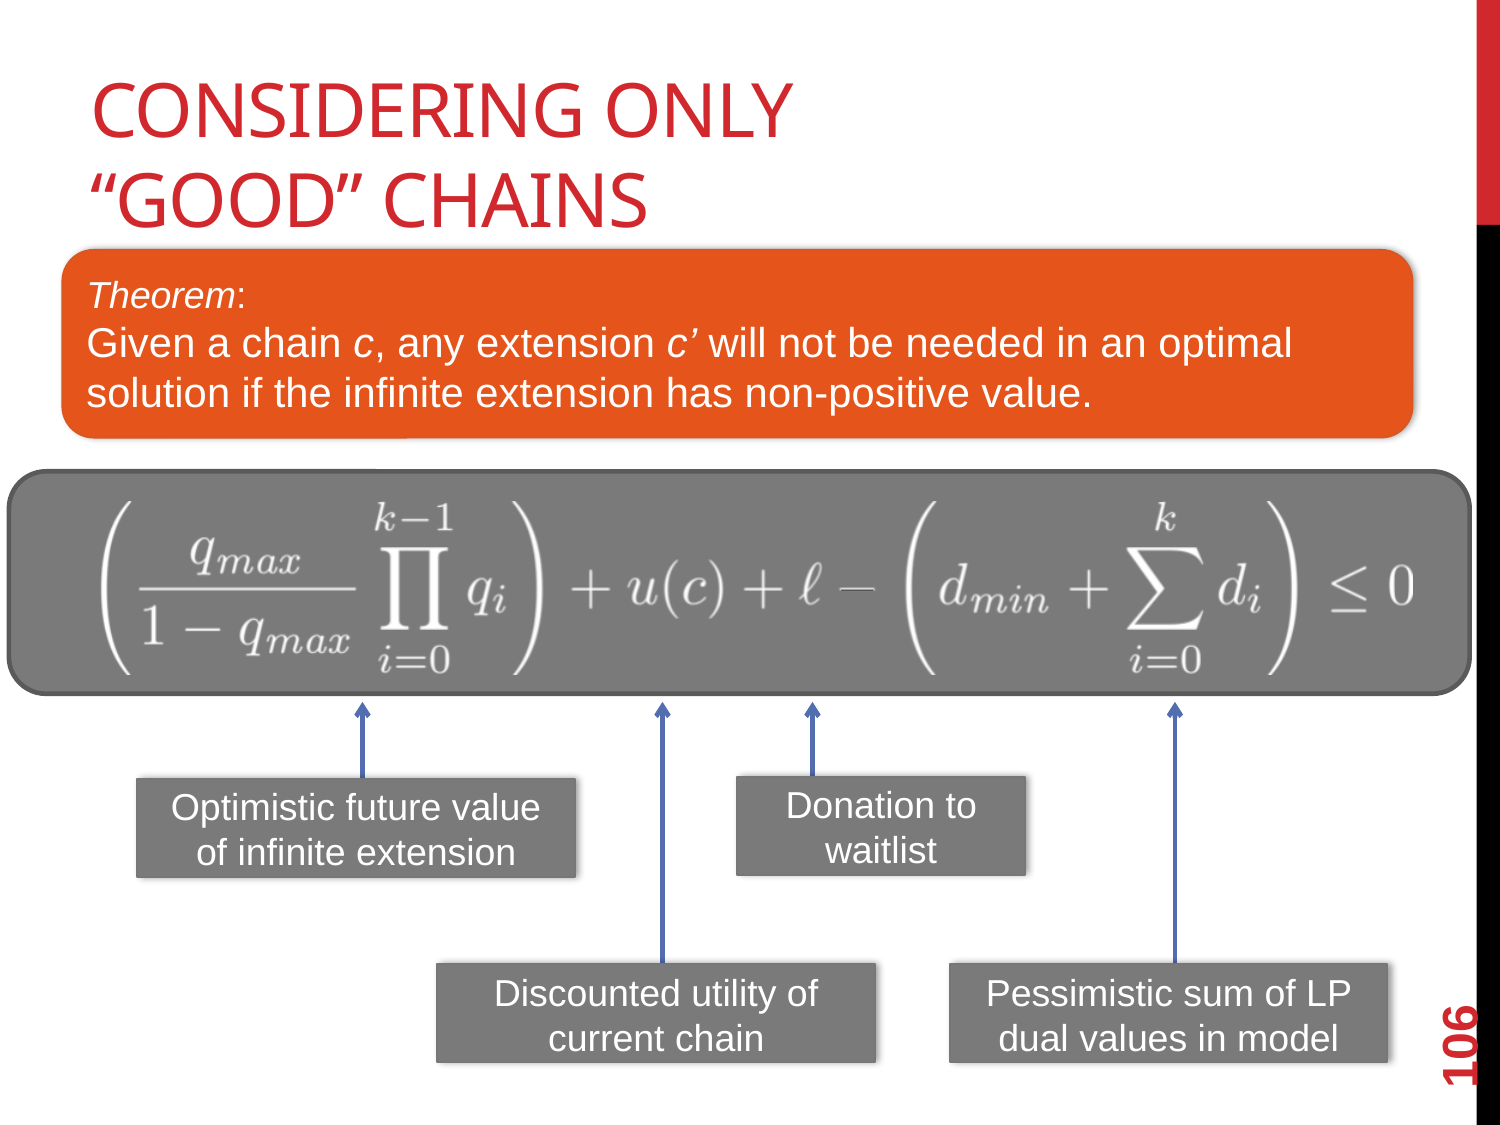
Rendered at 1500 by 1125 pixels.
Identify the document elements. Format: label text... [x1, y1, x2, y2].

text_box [136, 701, 576, 878]
title Considering only “good” chains [75, 25, 1025, 250]
slide_number 106 [1427, 887, 1488, 1104]
picture [99, 501, 1413, 675]
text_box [883, 701, 949, 876]
text_box [6, 468, 1472, 697]
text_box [949, 701, 1388, 1063]
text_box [436, 701, 876, 1063]
text_box Theorem: Given a chain c, any extension c’ will not be needed in an optimal solution if the infinite extension has non-positive value. [61, 248, 1414, 439]
